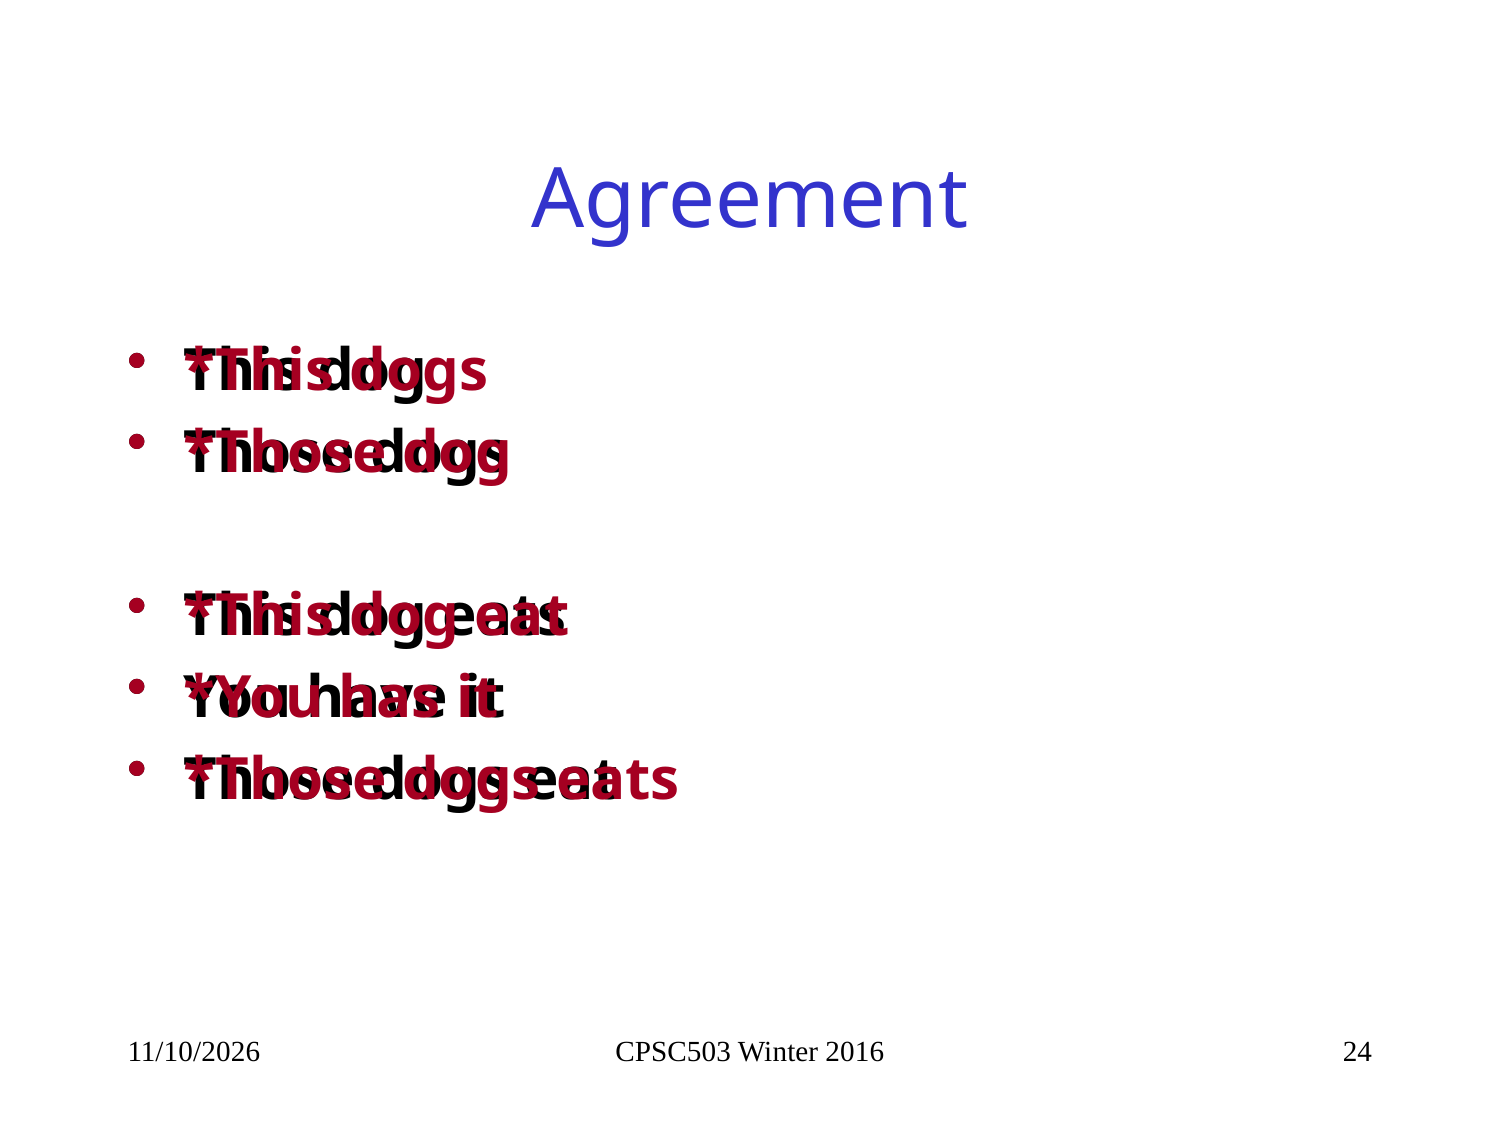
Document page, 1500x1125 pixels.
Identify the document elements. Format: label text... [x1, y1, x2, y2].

footer CPSC503 Winter 2016 [512, 1024, 988, 1101]
title Agreement [112, 99, 1388, 288]
list *This dogs *Those dog *This dog eat *You has it *Those dogs eats [112, 324, 1388, 1001]
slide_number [112, 1024, 426, 1101]
slide_number 24 [1074, 1024, 1388, 1101]
